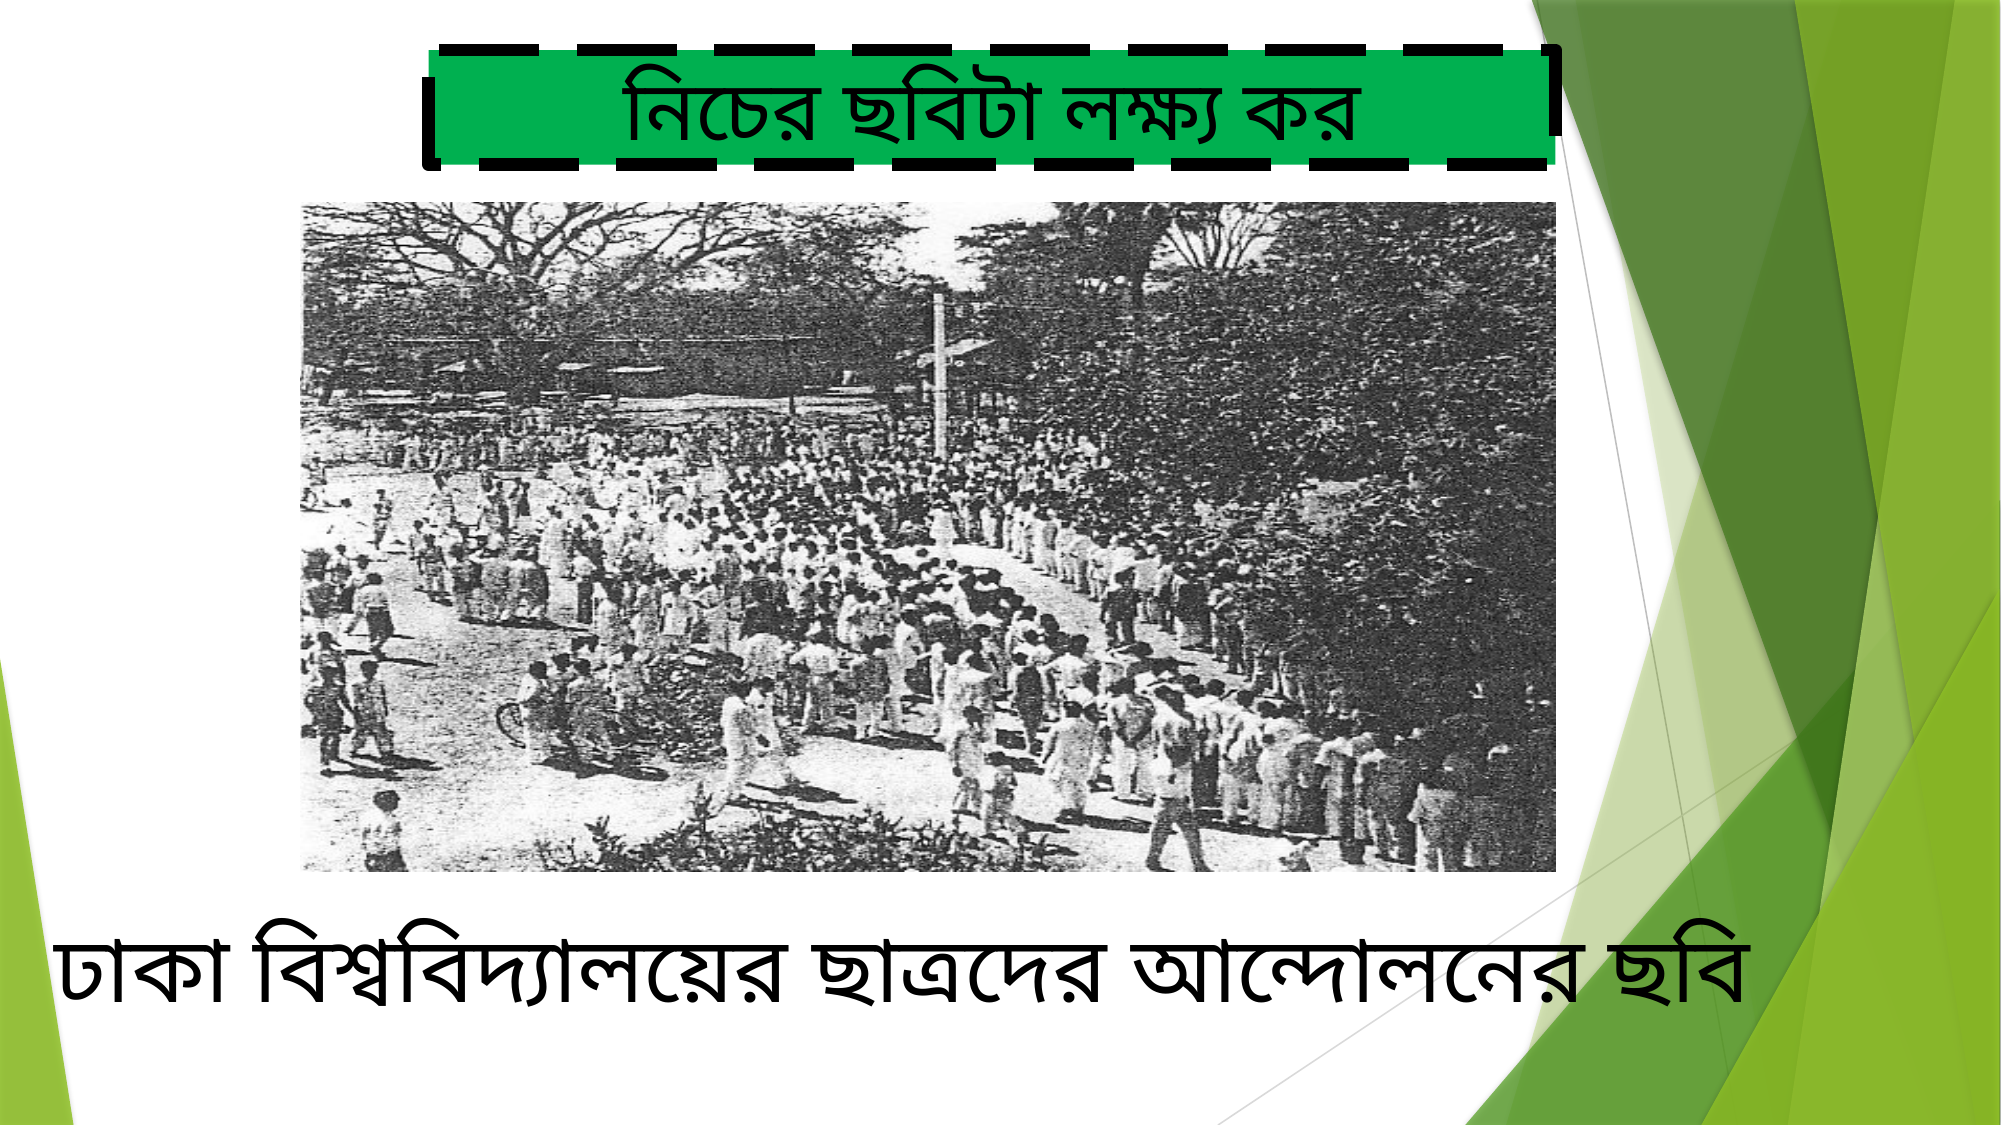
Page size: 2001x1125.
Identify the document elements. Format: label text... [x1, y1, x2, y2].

text_box নিচের ছবিটা লক্ষ্য কর [428, 50, 1556, 165]
text_box ঢাকা বিশ্ববিদ্যালয়ের ছাত্রদের আন্দোলনের ছবি [39, 903, 1813, 1029]
picture [299, 201, 1556, 872]
